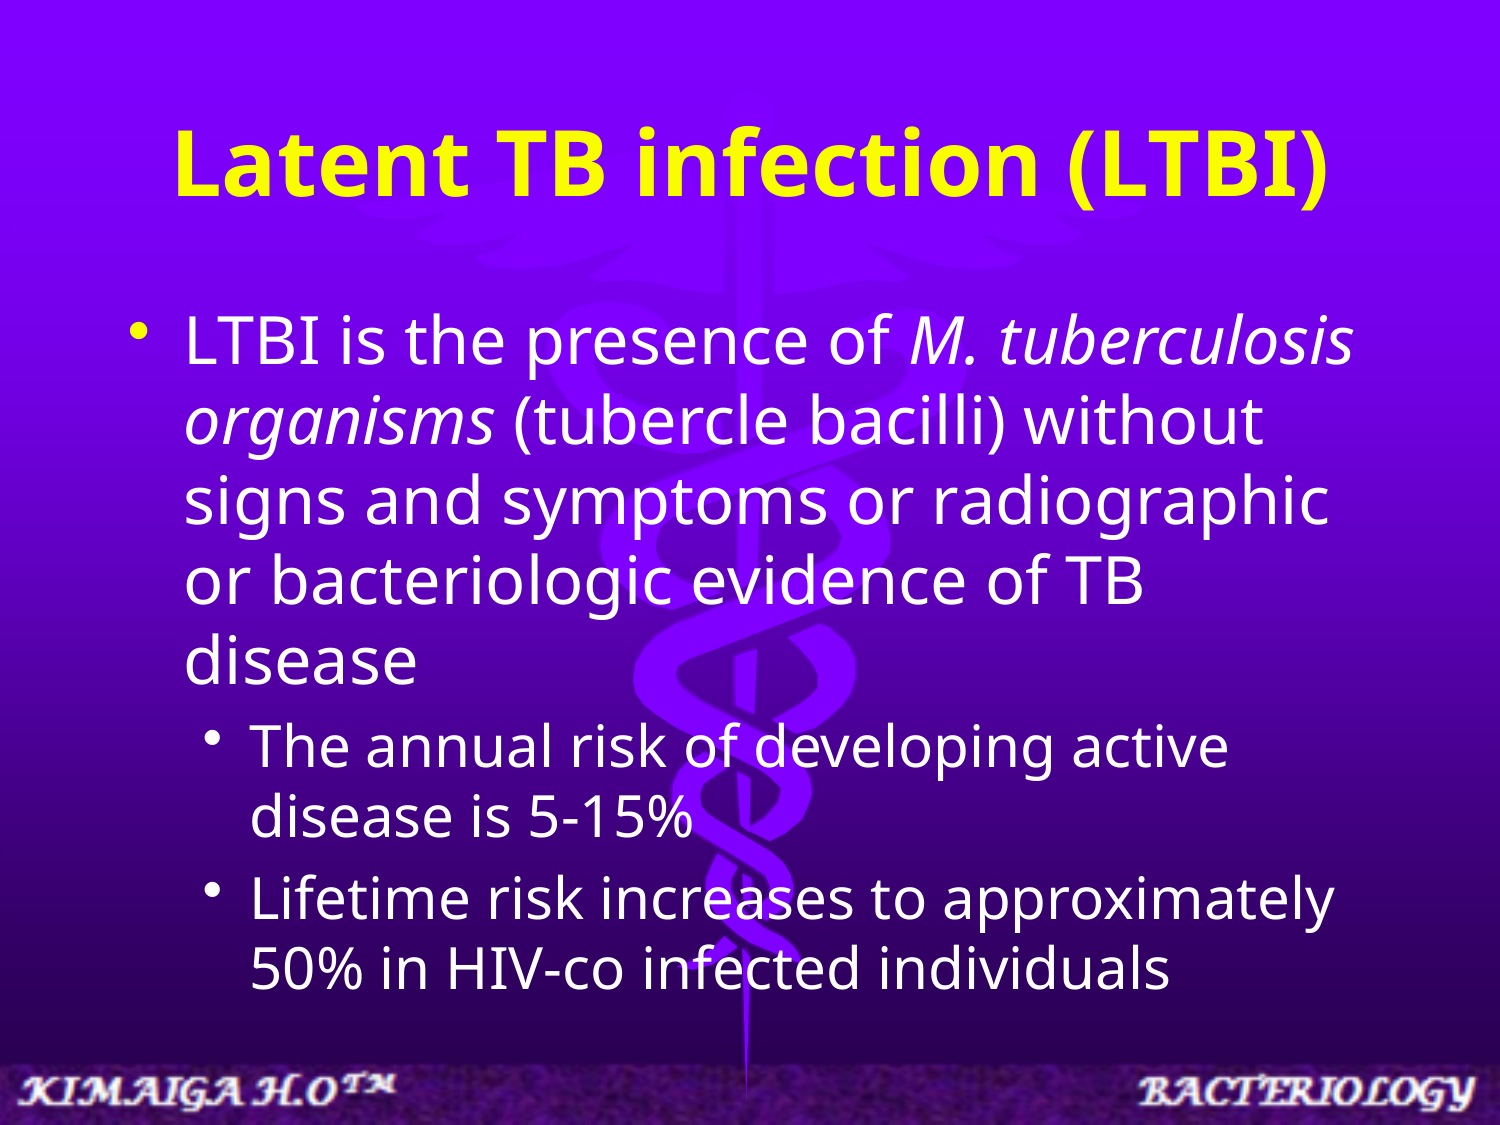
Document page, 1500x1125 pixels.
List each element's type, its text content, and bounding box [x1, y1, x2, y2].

title Latent TB infection (LTBI) [112, 65, 1388, 254]
picture [0, 0, 1500, 1125]
list LTBI is the presence of M. tuberculosis organisms (tubercle bacilli) without signs and symptoms or radiographic or bacteriologic evidence of TB disease The annual risk of developing active disease is 5-15% Lifetime risk increases to approximately 50% in HIV-co infected individuals [112, 290, 1388, 966]
